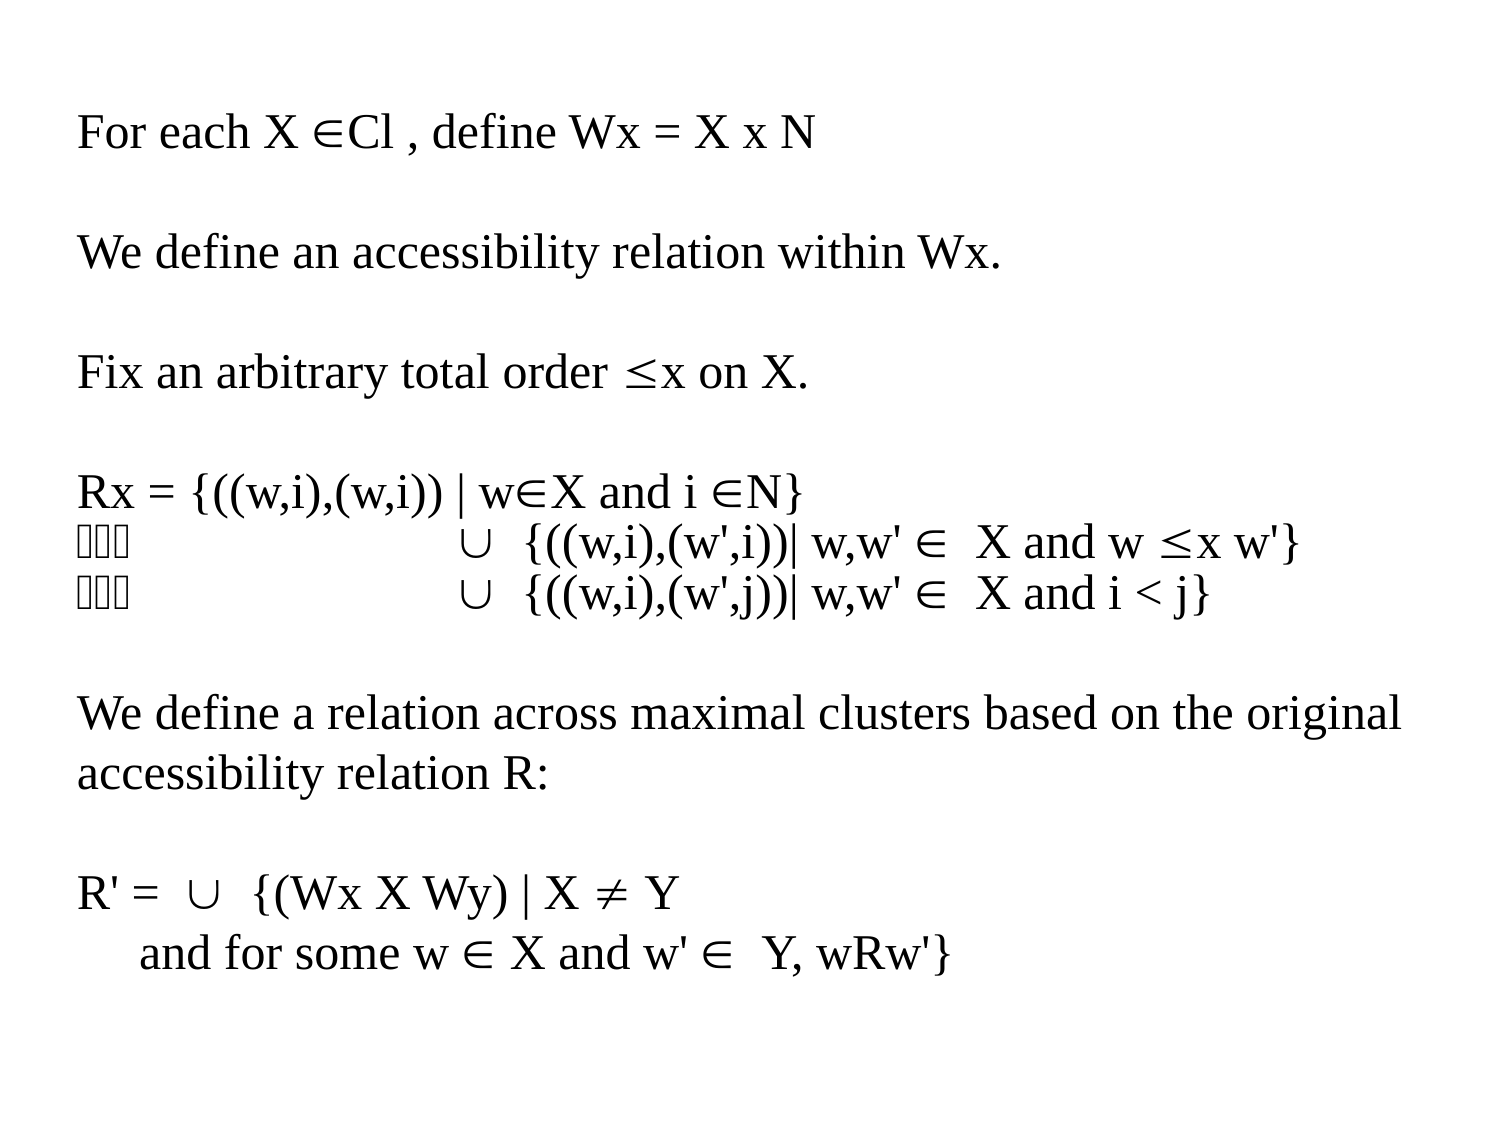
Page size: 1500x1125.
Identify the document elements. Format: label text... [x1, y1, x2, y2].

text_box For each X Cl , define Wx = X x N We define an accessibility relation within Wx. Fix an arbitrary total order x on X. Rx = {((w,i),(w,i)) | wX and i N}   {((w,i),(w',i))| w,w' X and w x w'}   {((w,i),(w',j))| w,w' X and i < j} We define a relation across maximal clusters based on the original accessibility relation R: R' = {(Wx X Wy) | X  Y and for some w  X and w' Y, wRw'} [76, 98, 1424, 980]
